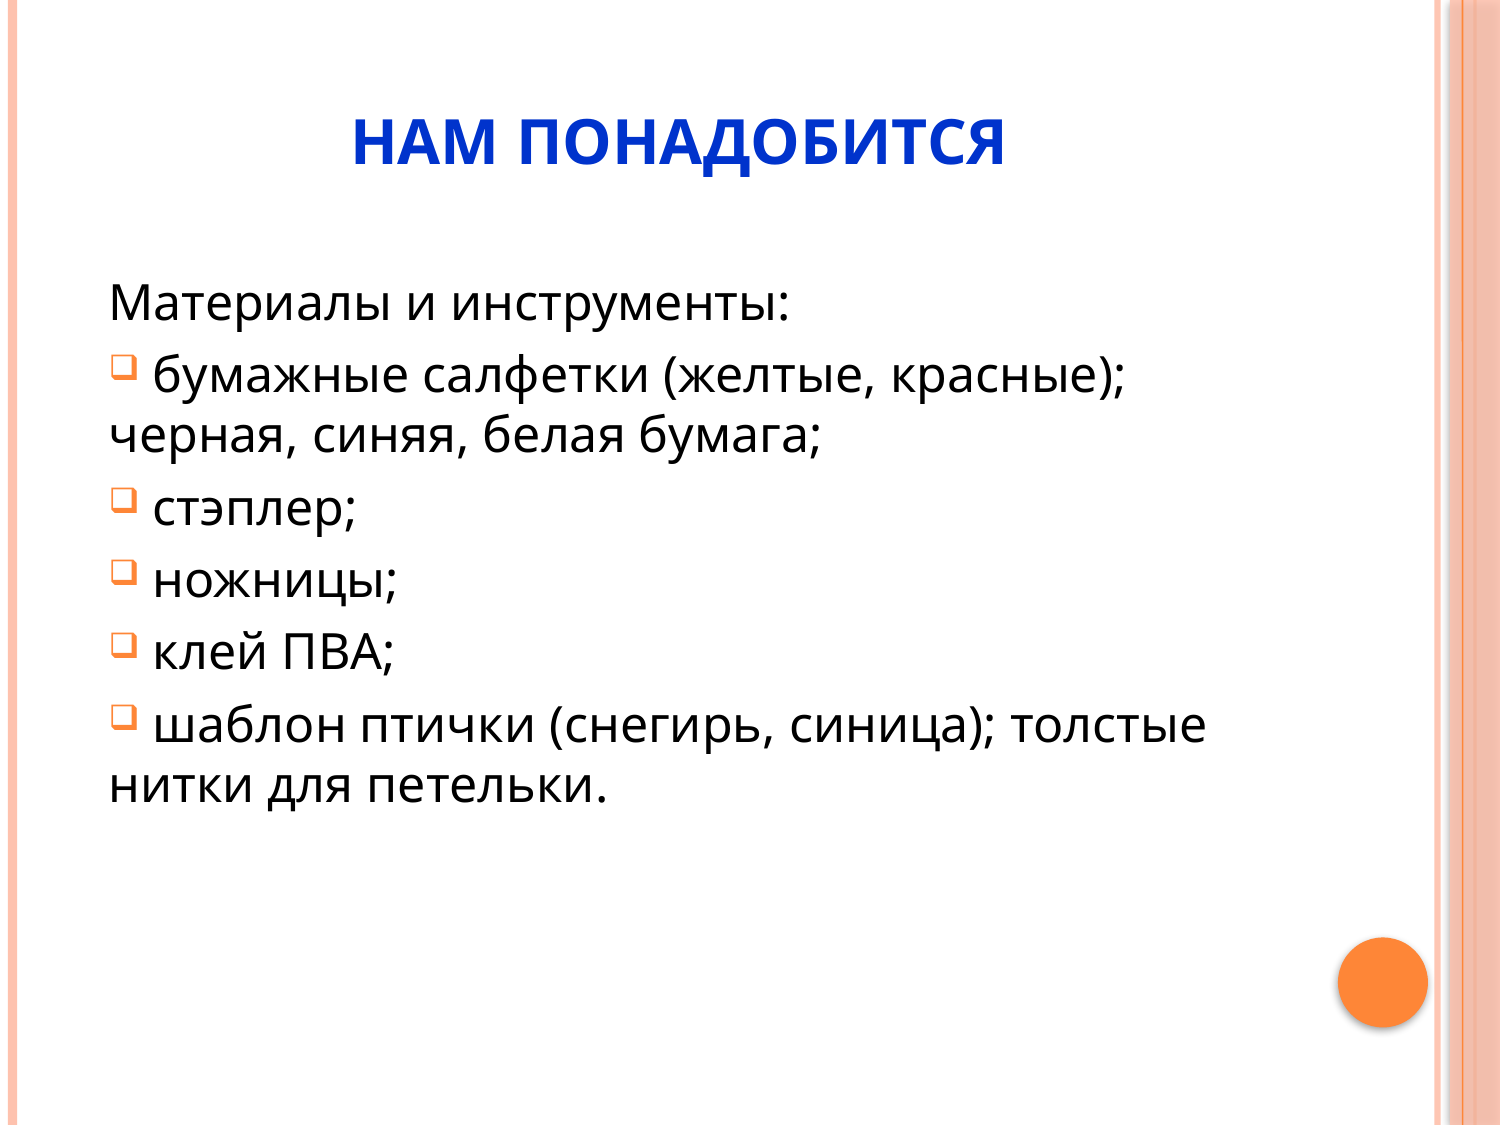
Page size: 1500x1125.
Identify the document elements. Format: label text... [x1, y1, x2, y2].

list Материалы и инструменты: бумажные салфетки (желтые, красные); черная, синяя, белая бумага; стэплер; ножницы; клей ПВА; шаблон птички (снегирь, синица); толстые нитки для петельки. [75, 262, 1300, 1062]
title Нам понадобится [75, 45, 1300, 185]
